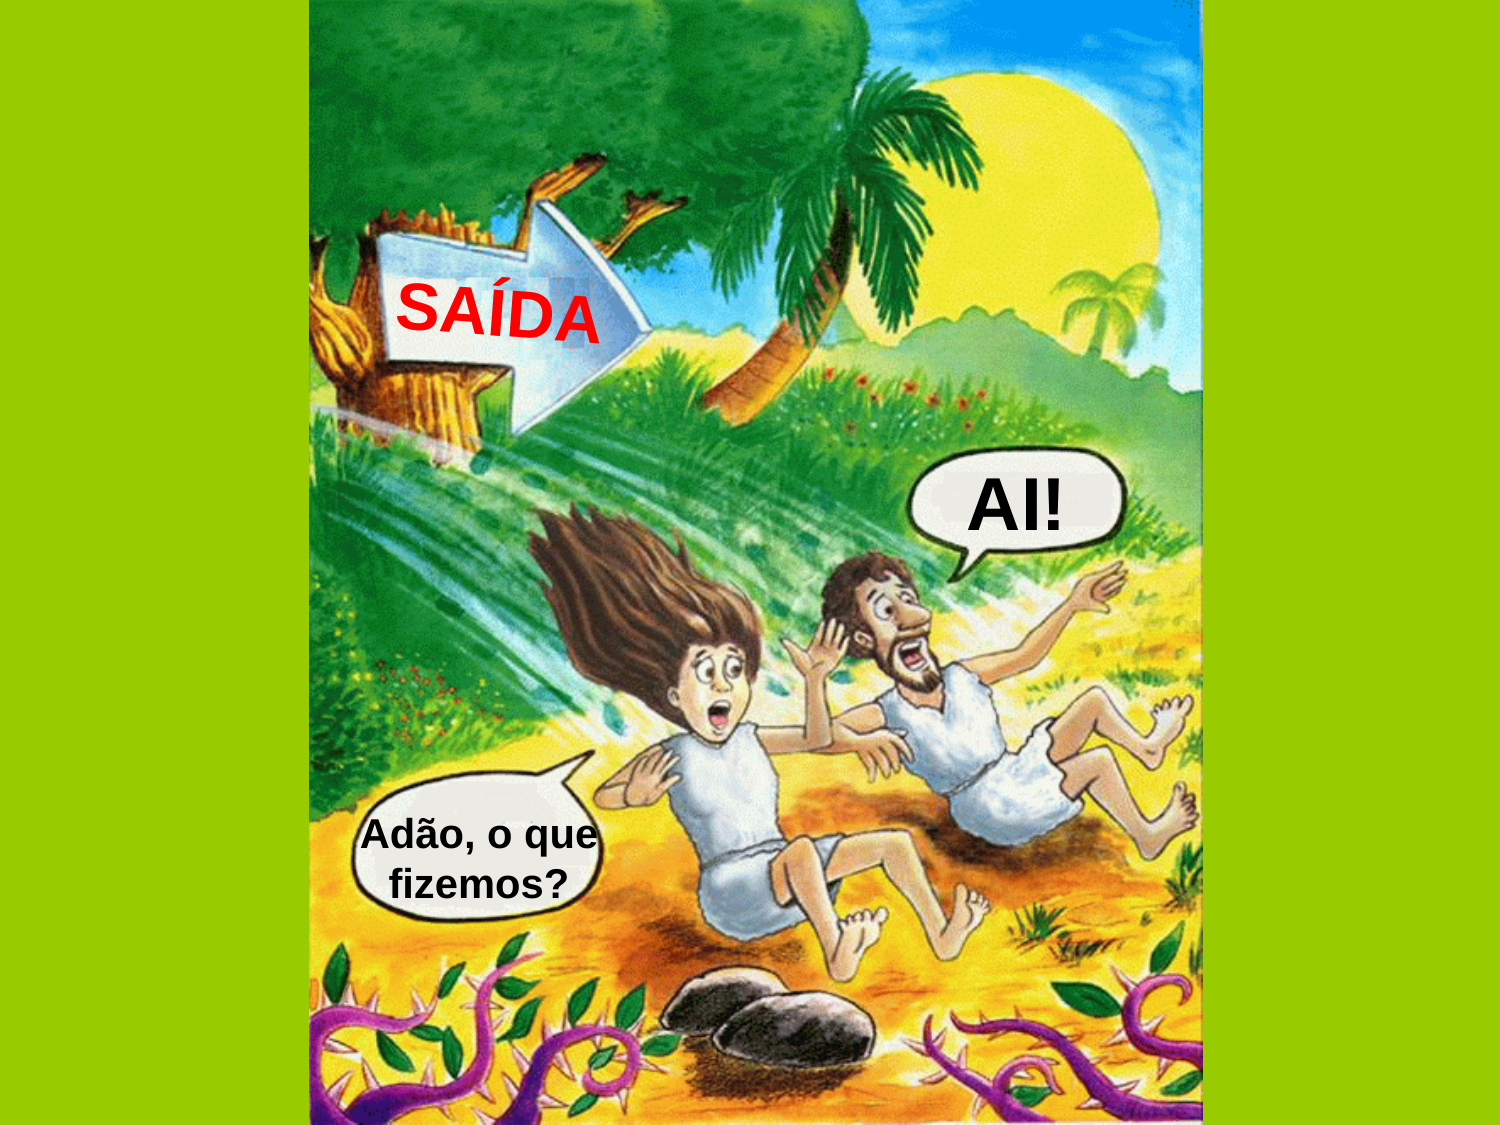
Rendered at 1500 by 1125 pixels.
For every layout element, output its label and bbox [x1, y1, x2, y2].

picture [309, 0, 1203, 1125]
